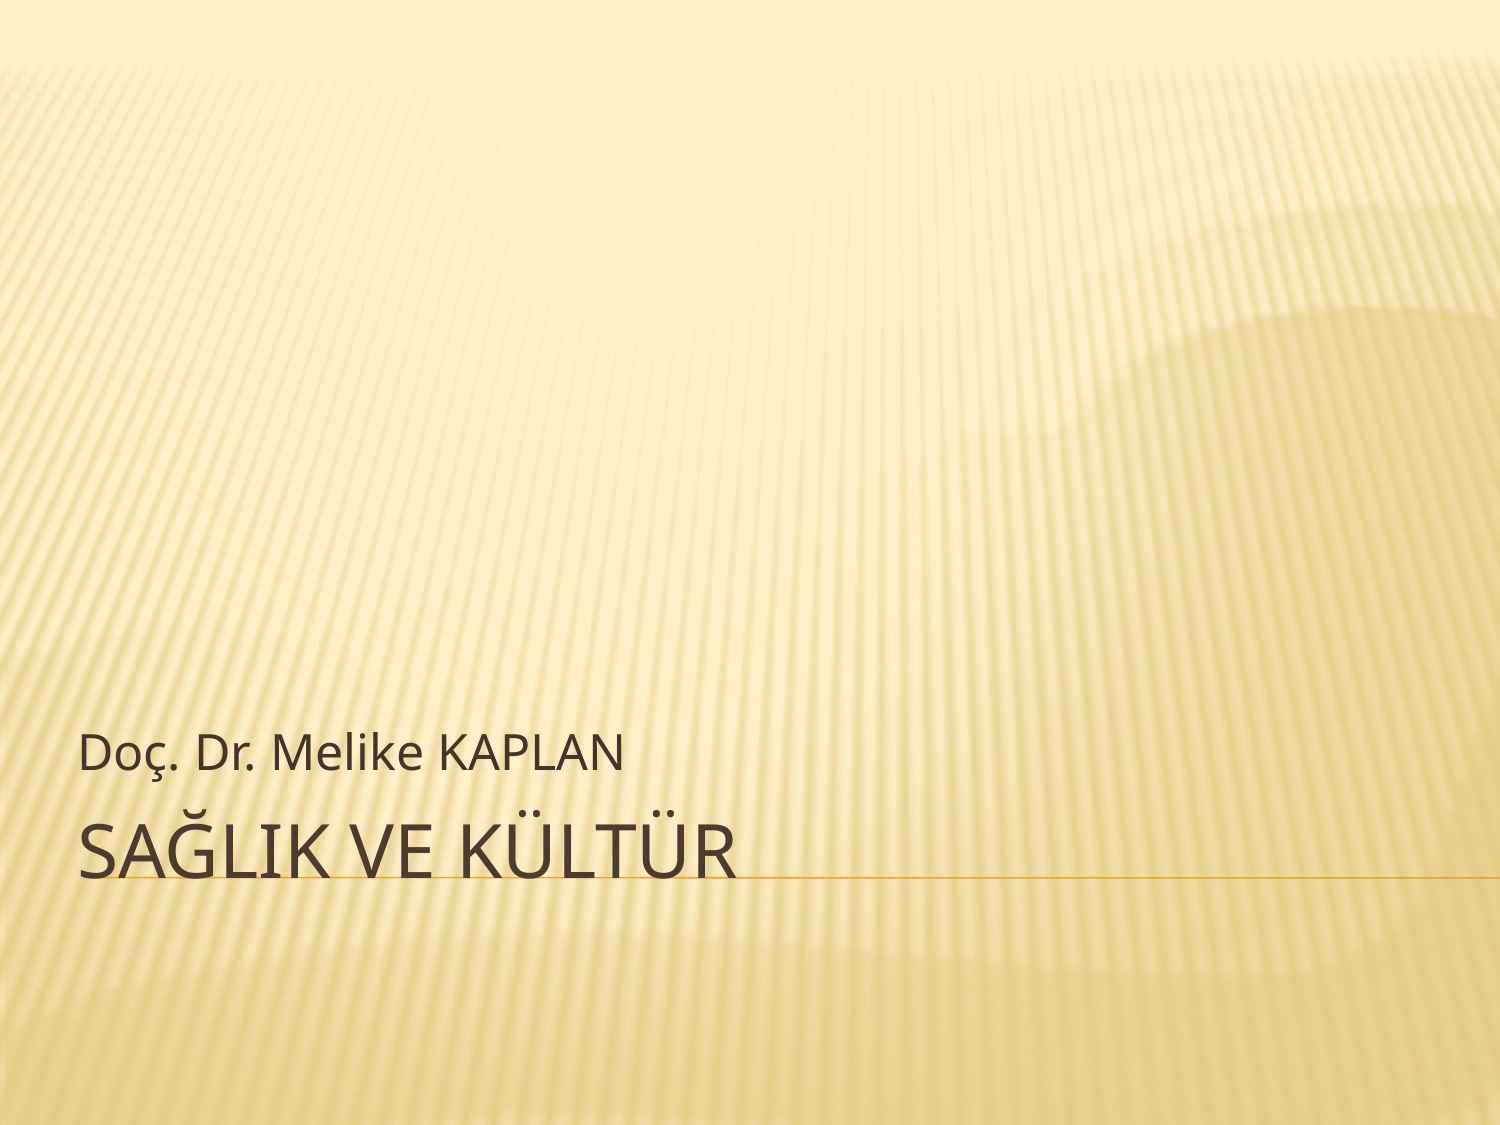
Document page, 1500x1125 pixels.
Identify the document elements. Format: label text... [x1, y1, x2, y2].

subtitle Doç. Dr. Melike KAPLAN [62, 637, 1450, 788]
title Sağlık ve Kültür [62, 796, 1450, 997]
